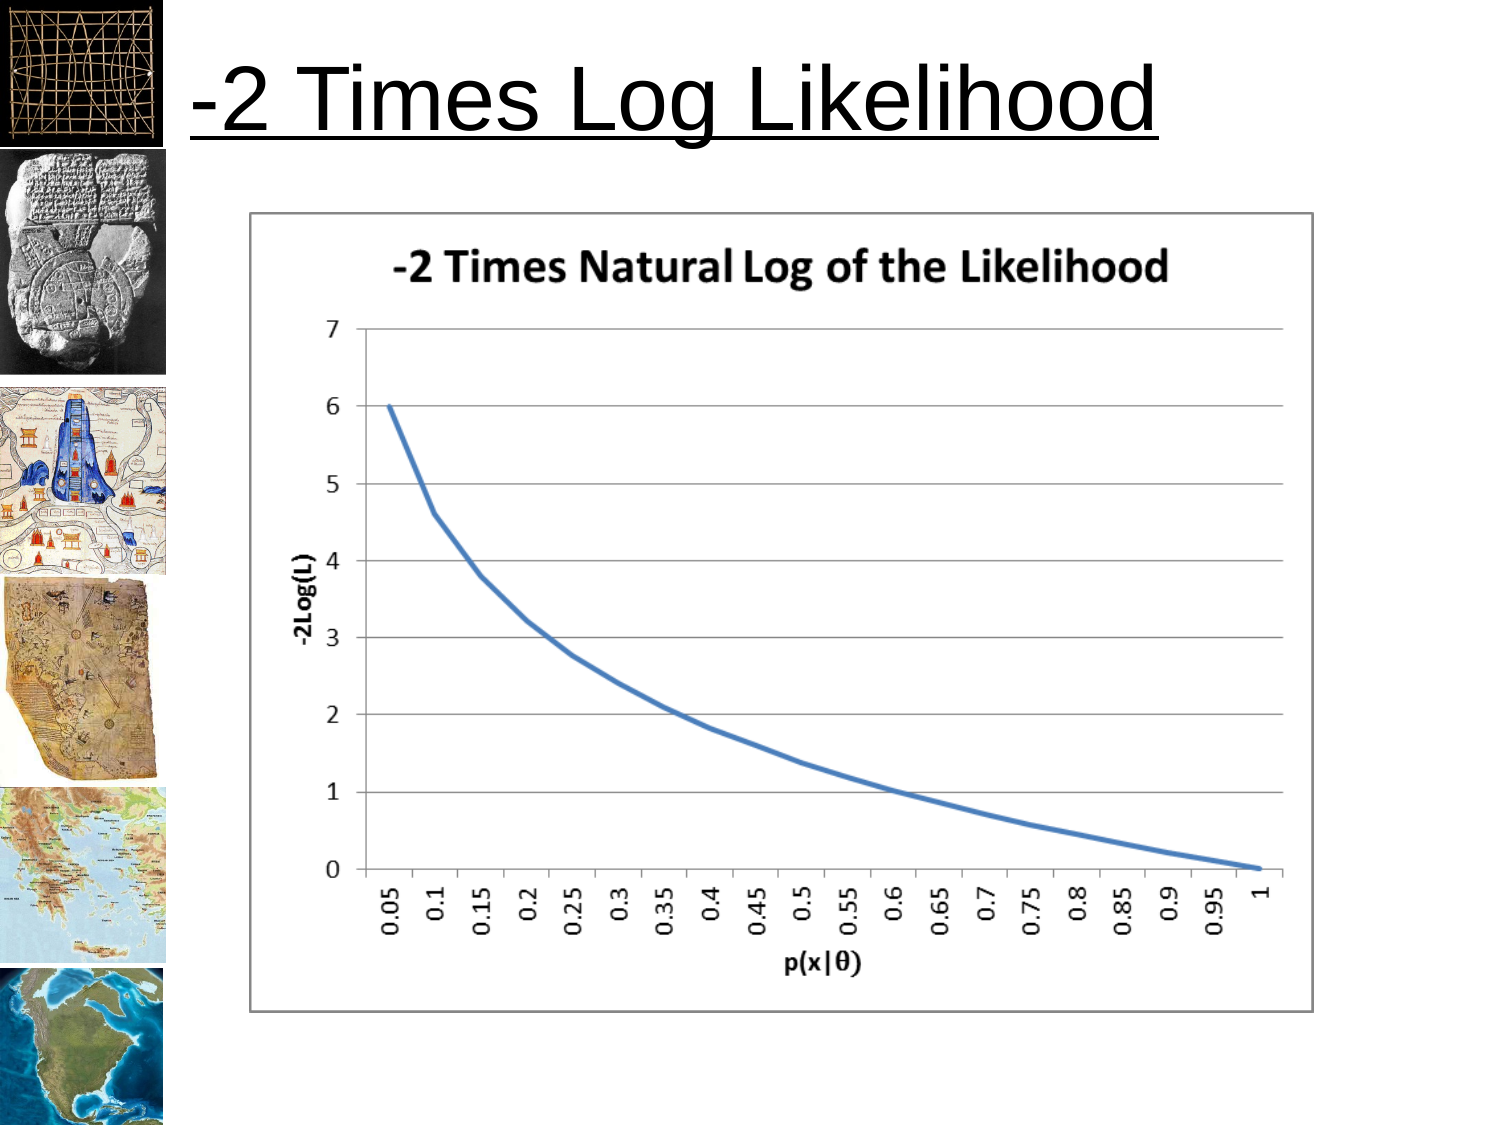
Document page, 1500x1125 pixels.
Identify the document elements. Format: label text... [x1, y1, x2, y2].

picture [0, 968, 163, 1125]
picture [0, 0, 163, 147]
picture [0, 149, 166, 375]
picture [0, 387, 166, 963]
title -2 Times Log Likelihood [174, 0, 1475, 188]
picture [249, 212, 1314, 1013]
